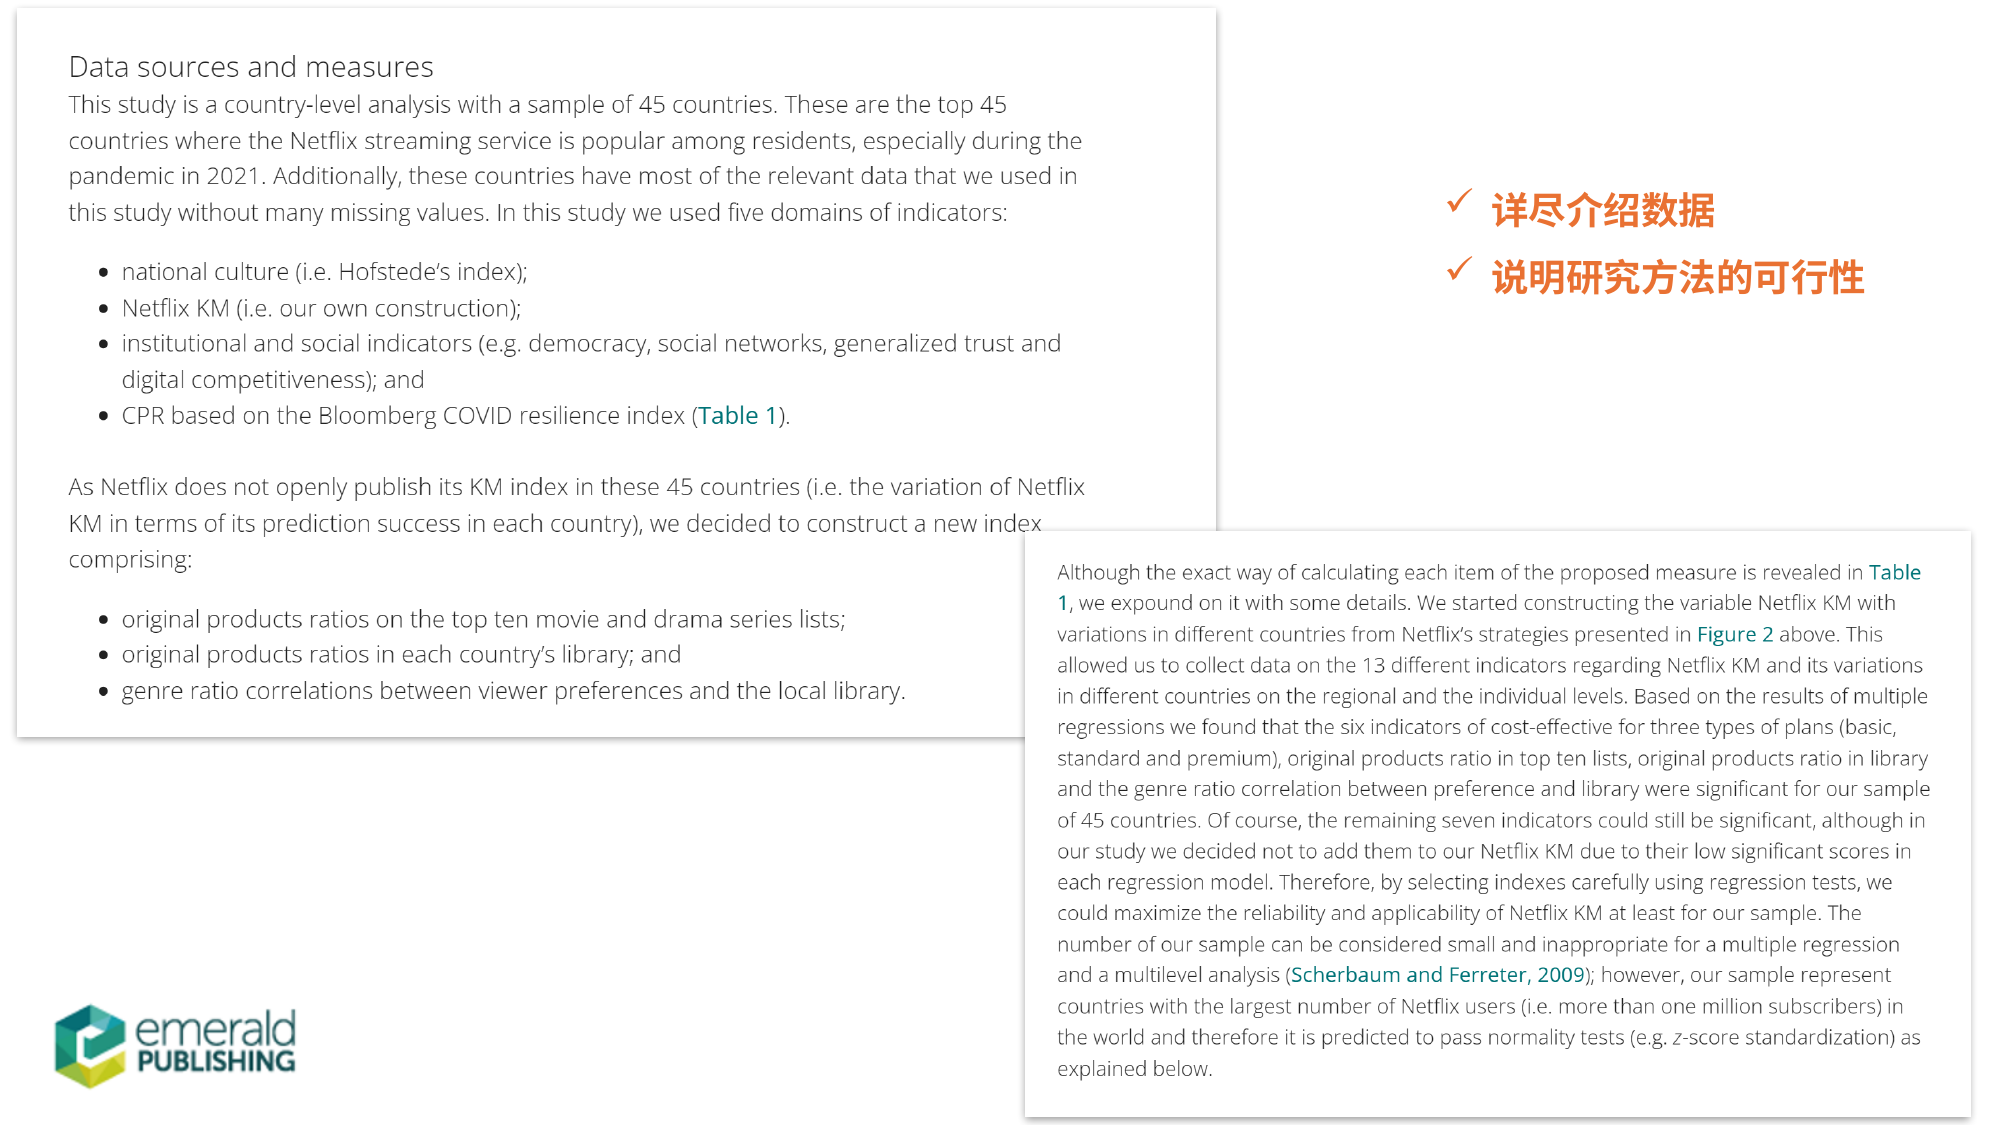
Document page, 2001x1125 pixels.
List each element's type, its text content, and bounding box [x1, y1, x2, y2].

text_box 详尽介绍数据 说明研究方法的可行性 [1429, 156, 1957, 307]
picture [31, 985, 334, 1103]
picture [31, 22, 1957, 1103]
